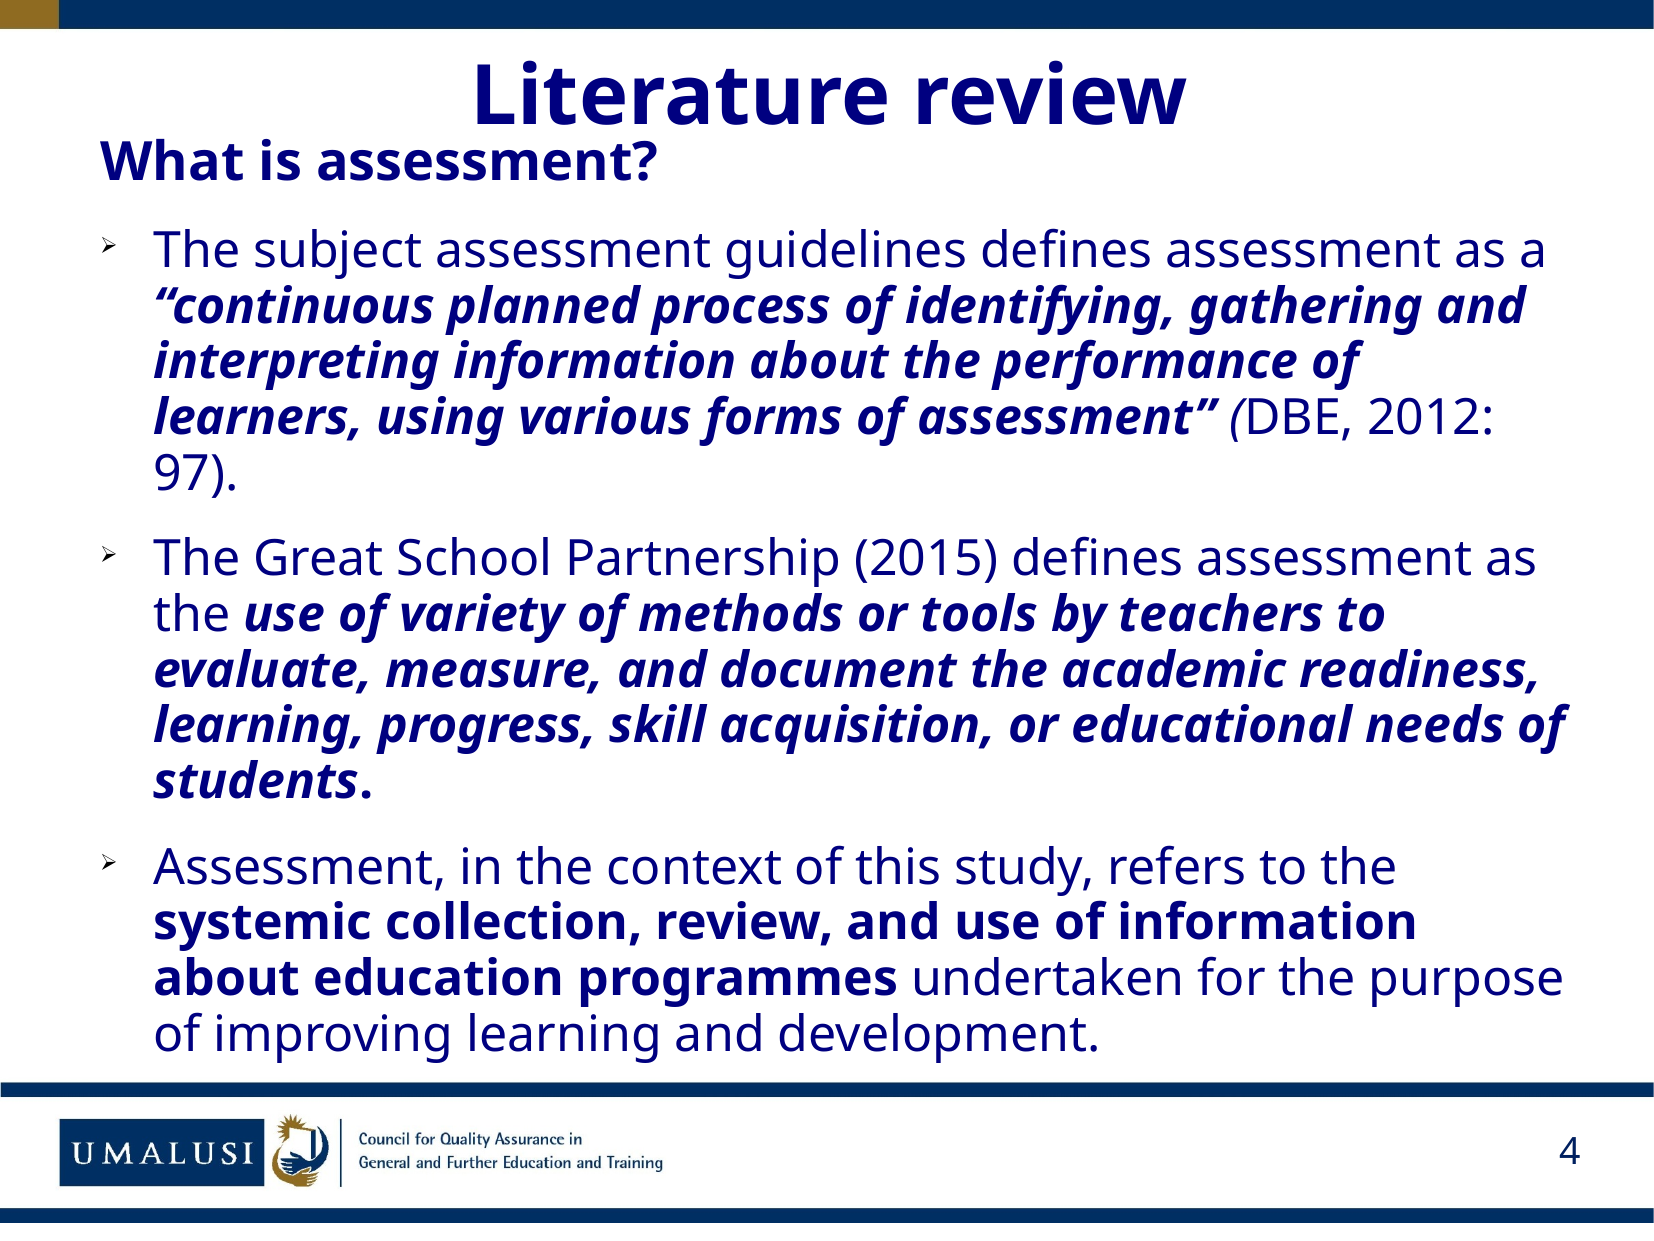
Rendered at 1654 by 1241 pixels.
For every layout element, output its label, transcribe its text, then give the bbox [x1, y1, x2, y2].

picture [0, 0, 1654, 154]
title Literature review [85, 20, 1573, 174]
list What is assessment? The subject assessment guidelines defines assessment as a “continuous planned process of identifying, gathering and interpreting information about the performance of learners, using various forms of assessment” (DBE, 2012: 97). The Great School Partnership (2015) defines assessment as the use of variety of methods or tools by teachers to evaluate, measure, and document the academic readiness, learning, progress, skill acquisition, or educational needs of students. Assessment, in the context of this study, refers to the systemic collection, review, and use of information about education programmes undertaken for the purpose of improving learning and development. [82, 132, 1570, 1037]
picture [0, 950, 1654, 1223]
text_box 4 [1544, 1119, 1596, 1180]
